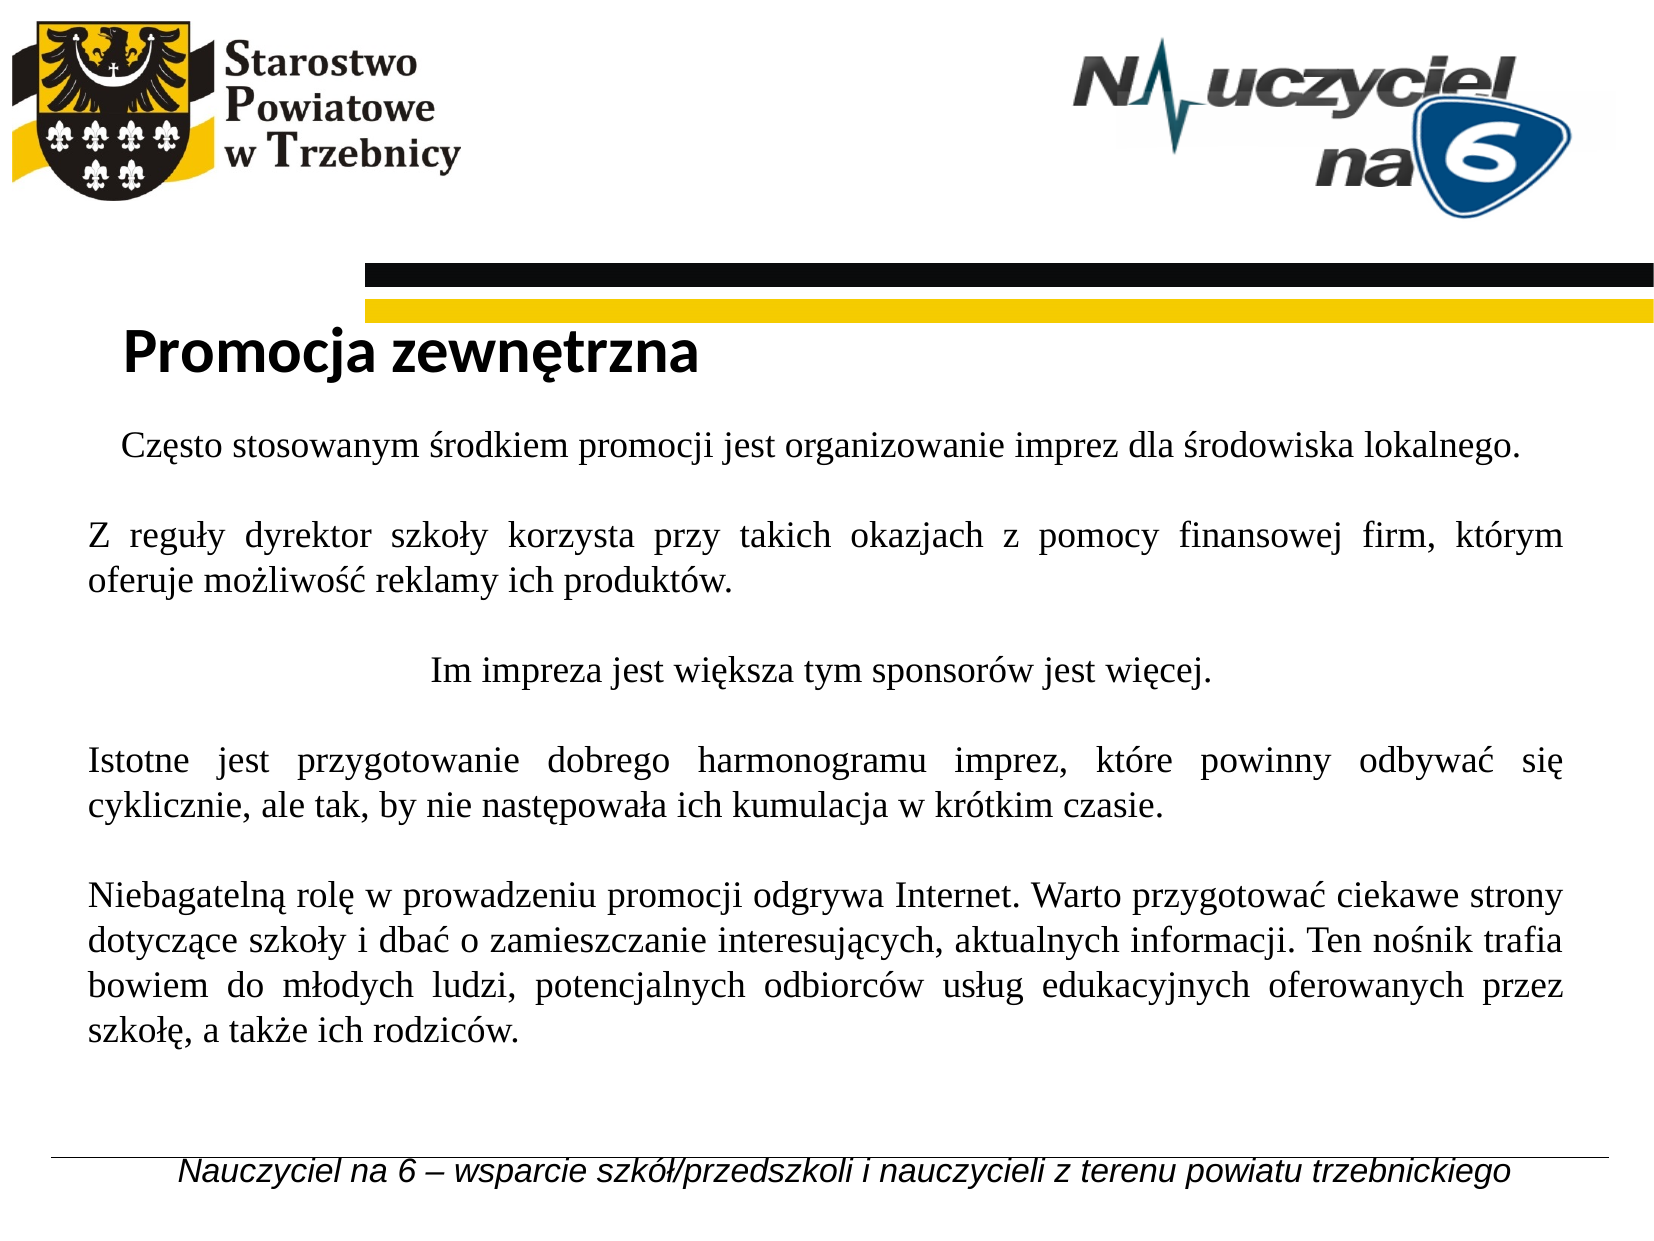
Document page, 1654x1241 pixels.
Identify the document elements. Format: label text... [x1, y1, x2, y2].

picture [364, 263, 1654, 323]
picture [12, 21, 461, 201]
text_box Nauczyciel na 6 – wsparcie szkół/przedszkoli i nauczycieli z terenu powiatu trzebnickiego [33, 1140, 1638, 1225]
picture [991, 4, 1649, 261]
text_box Często stosowanym środkiem promocji jest organizowanie imprez dla środowiska lokalnego. Z reguły dyrektor szkoły korzysta przy takich okazjach z pomocy finansowej firm, którym oferuje możliwość reklamy ich produktów. Im impreza jest większa tym sponsorów jest więcej. Istotne jest przygotowanie dobrego harmonogramu imprez, które powinny odbywać się cyklicznie, ale tak, by nie następowała ich kumulacja w krótkim czasie. Niebagatelną rolę w prowadzeniu promocji odgrywa Internet. Warto przygotować ciekawe strony dotyczące szkoły i dbać o zamieszczanie interesujących, aktualnych informacji. Ten nośnik trafia bowiem do młodych ludzi, potencjalnych odbiorców usług edukacyjnych oferowanych przez szkołę, a także ich rodziców. [71, 411, 1583, 1140]
text_box Promocja zewnętrzna [107, 299, 1072, 394]
